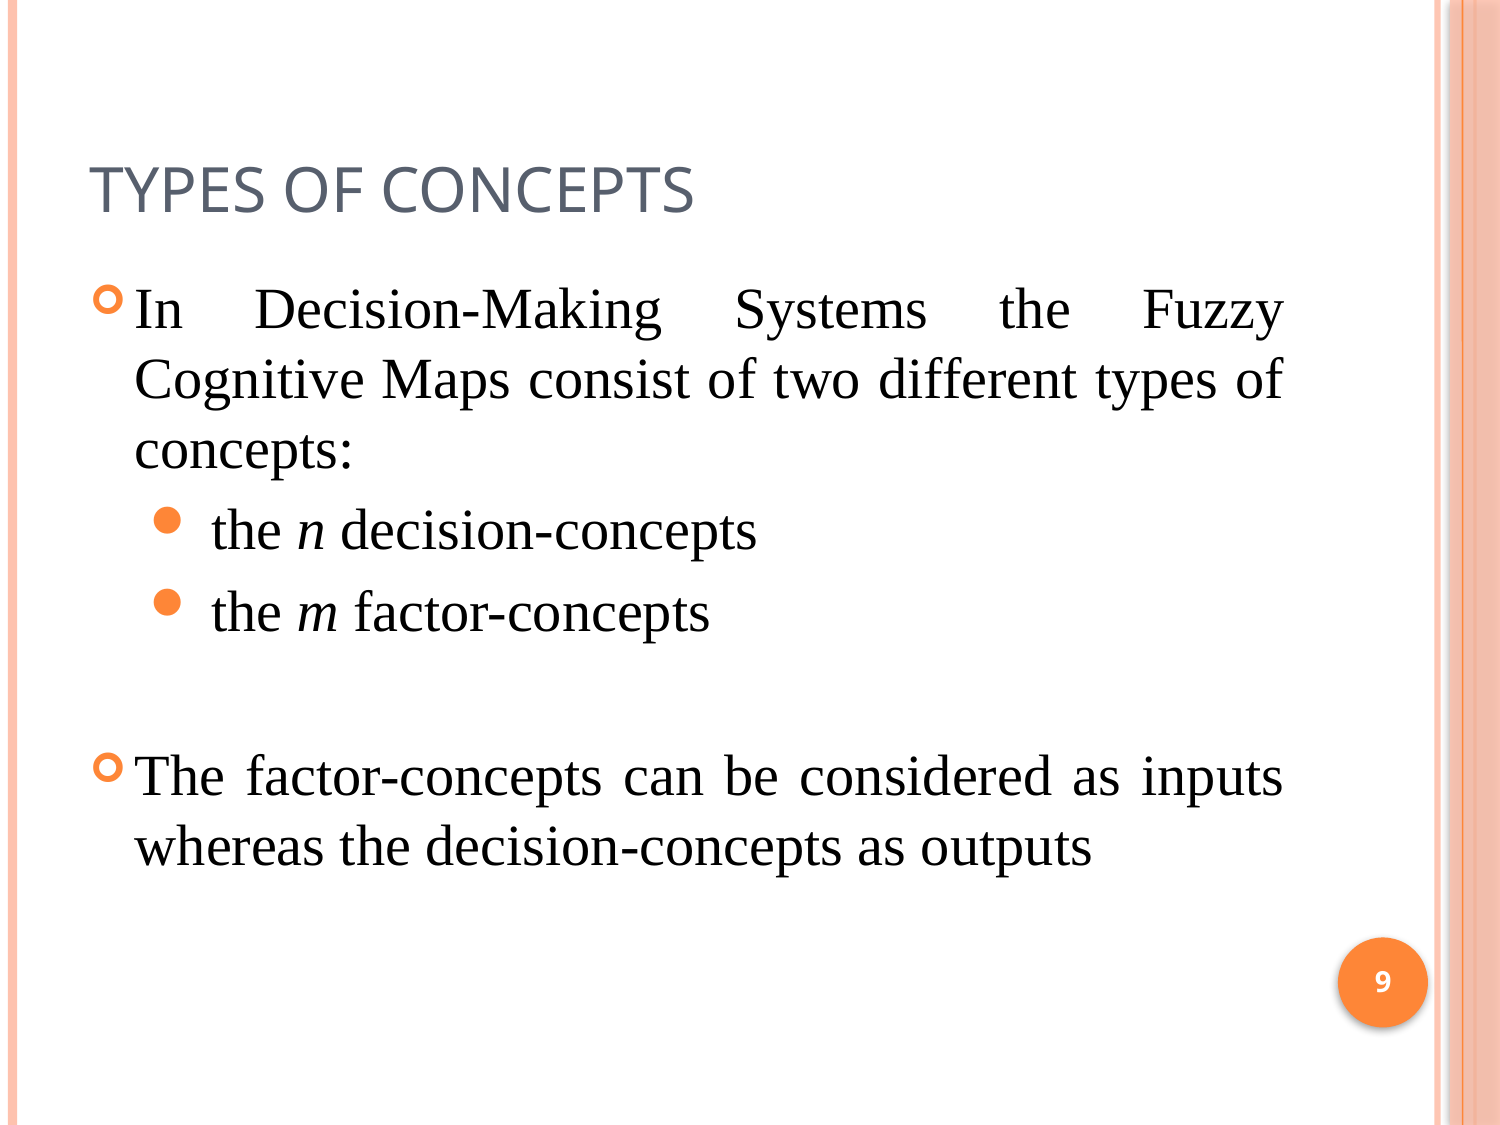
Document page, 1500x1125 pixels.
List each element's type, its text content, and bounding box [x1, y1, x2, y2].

list In Decision-Making Systems the Fuzzy Cognitive Maps consist of two different types of concepts: the n decision-concepts the m factor-concepts The factor-concepts can be considered as inputs whereas the decision-concepts as outputs [75, 262, 1300, 1062]
title Types Of Concepts [75, 45, 1300, 233]
slide_number 9 [1333, 940, 1434, 1027]
